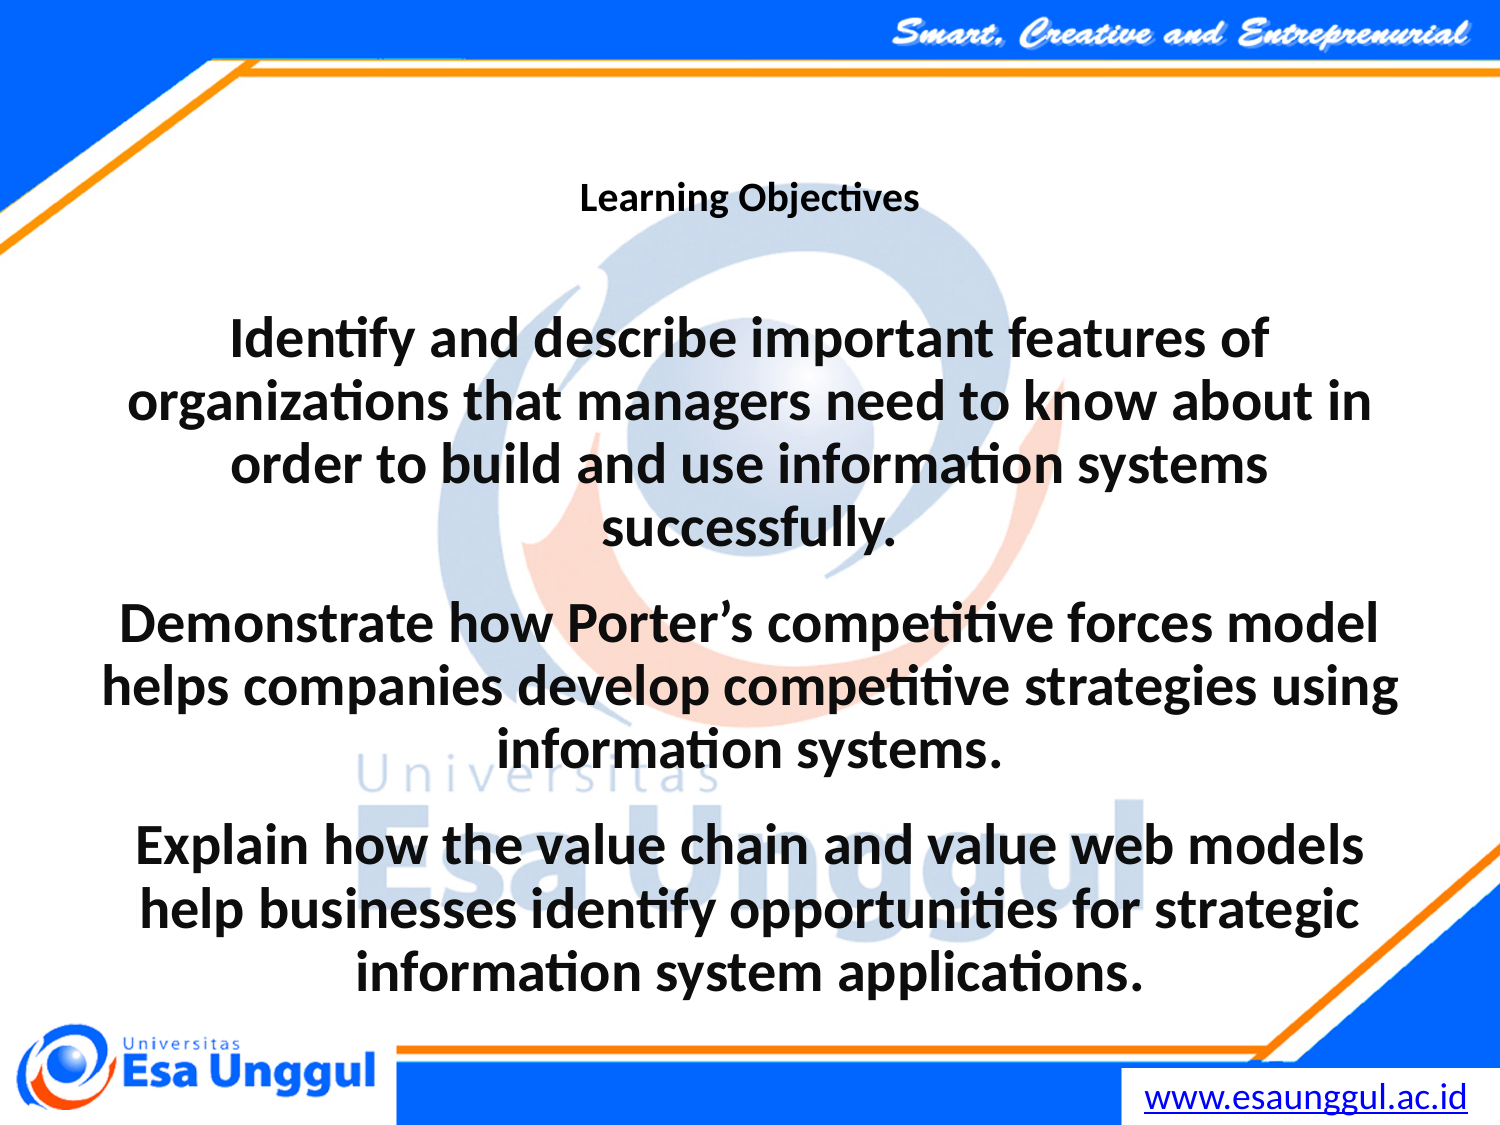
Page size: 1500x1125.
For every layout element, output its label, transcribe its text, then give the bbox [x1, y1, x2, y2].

list Learning Objectives [243, 162, 1257, 225]
picture [0, 0, 1500, 1125]
list Identify and describe important features of organizations that managers need to know about in order to build and use information systems successfully. Demonstrate how Porter’s competitive forces model helps companies develop competitive strategies using information systems. Explain how the value chain and value web models help businesses identify opportunities for strategic information system applications. [75, 299, 1425, 1038]
